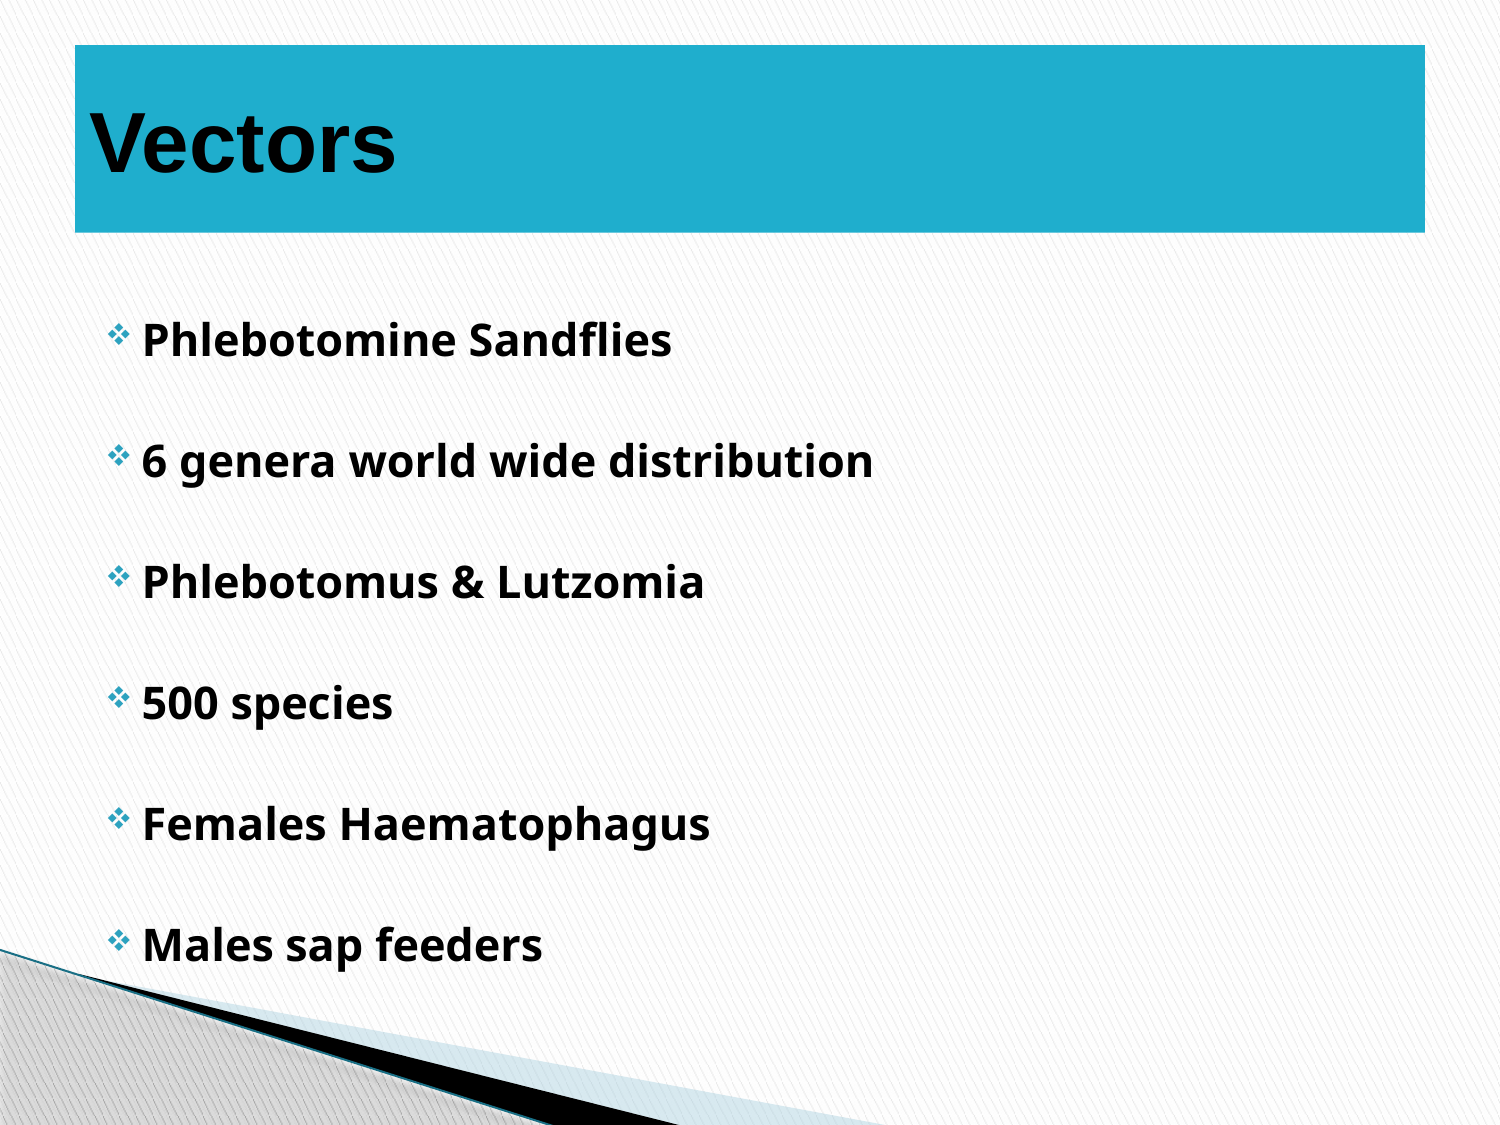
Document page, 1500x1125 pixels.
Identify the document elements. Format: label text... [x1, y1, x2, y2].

title Vectors [75, 45, 1425, 233]
list Phlebotomine Sandflies 6 genera world wide distribution Phlebotomus & Lutzomia 500 species Females Haematophagus Males sap feeders [75, 243, 1425, 986]
